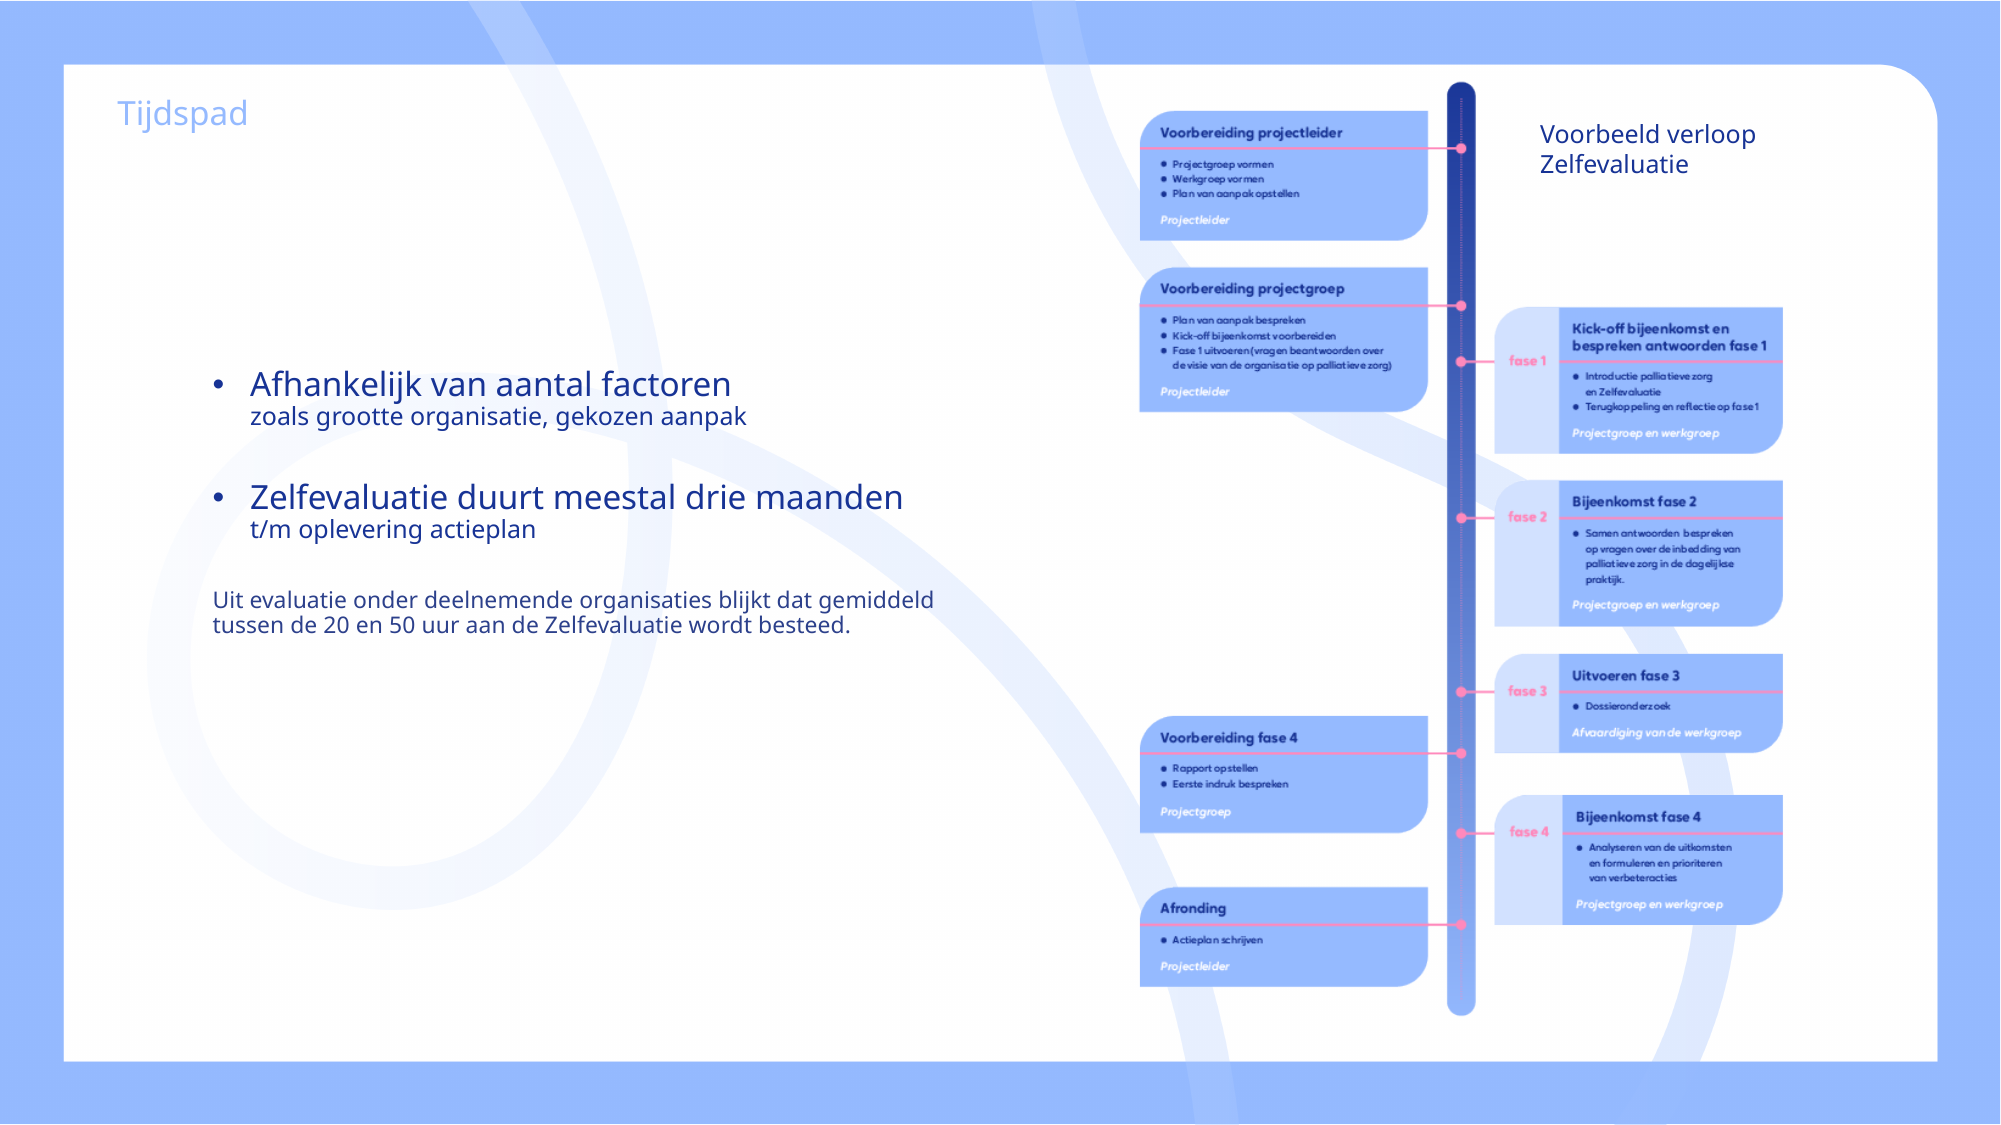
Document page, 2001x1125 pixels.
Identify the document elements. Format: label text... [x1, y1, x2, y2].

subtitle Afhankelijk van aantal factoren zoals grootte organisatie, gekozen aanpak Zelfevaluatie duurt meestal drie maanden t/m oplevering actieplan Uit evaluatie onder deelnemende organisaties blijkt dat gemiddeld tussen de 20 en 50 uur aan de Zelfevaluatie wordt besteed. ​ [122, 360, 999, 704]
list Tijdspad [102, 89, 778, 149]
picture [0, 0, 2001, 1125]
